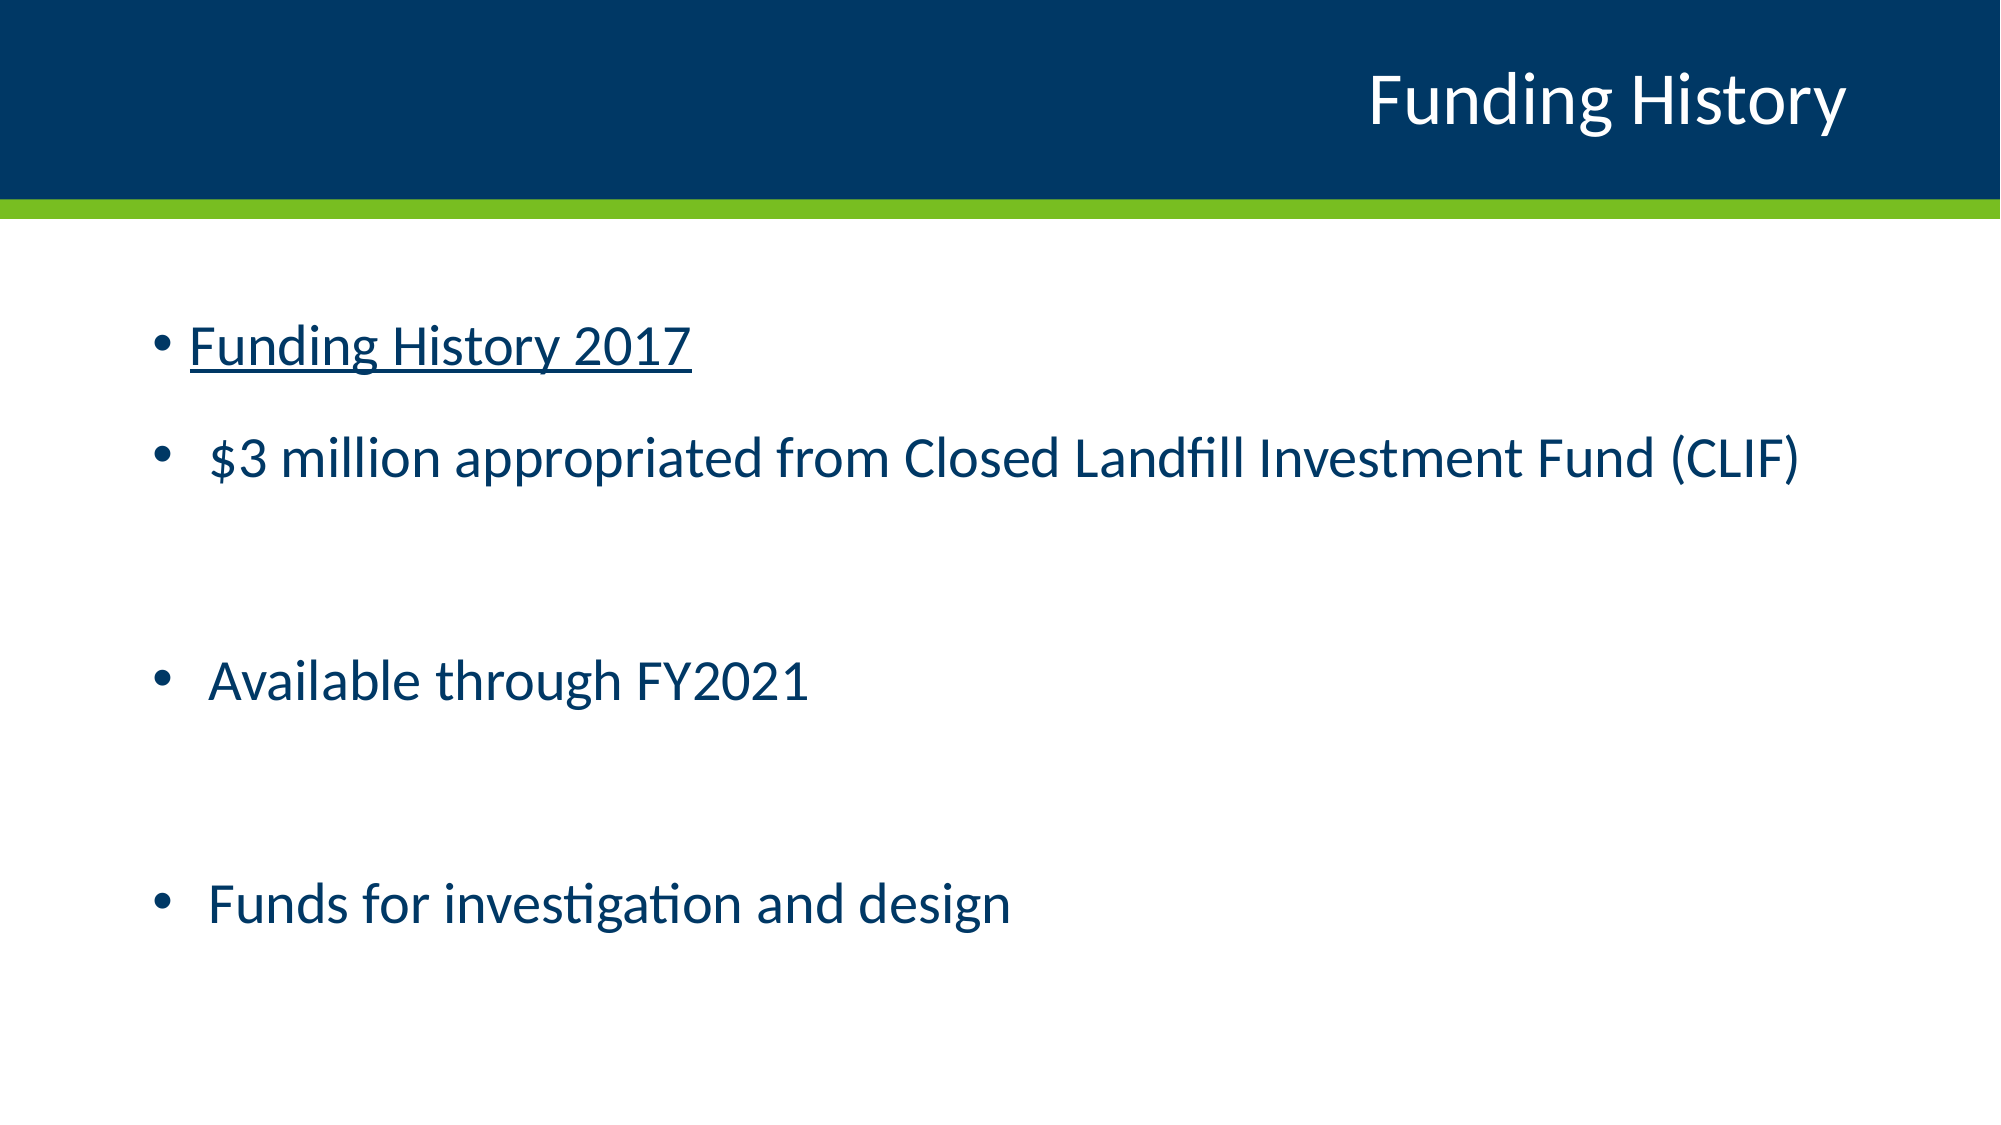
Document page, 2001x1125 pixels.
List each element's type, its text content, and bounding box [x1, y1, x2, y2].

list Funding History 2017 $3 million appropriated from Closed Landfill Investment Fund (CLIF) Available through FY2021 Funds for investigation and design [137, 299, 1863, 1014]
title Funding History [137, 24, 1863, 175]
